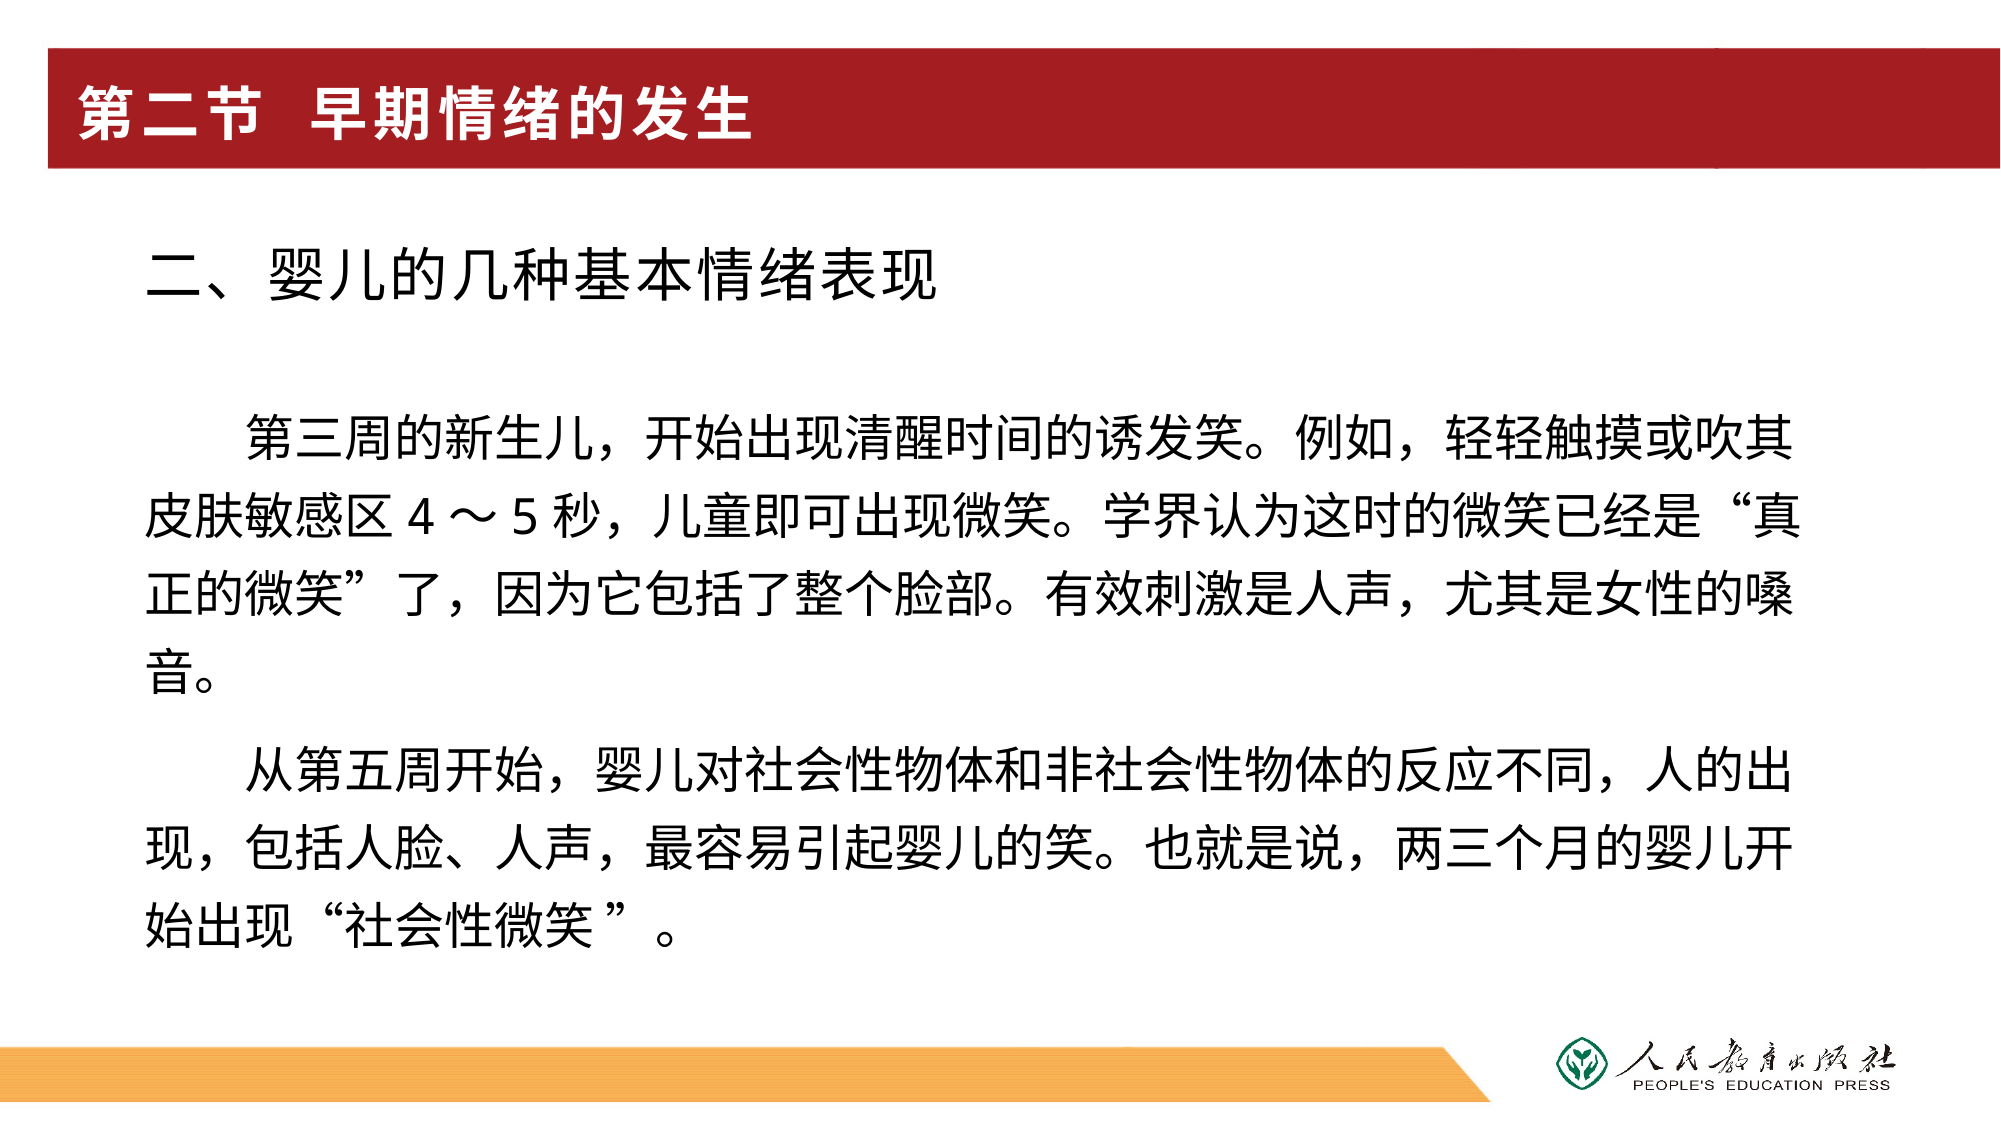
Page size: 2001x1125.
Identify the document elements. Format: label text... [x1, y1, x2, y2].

list 第三周的新生儿，开始出现清醒时间的诱发笑。例如，轻轻触摸或吹其皮肤敏感区4～5秒，儿童即可出现微笑。学界认为这时的微笑已经是“真正的微笑”了，因为它包括了整个脸部。有效刺激是人声，尤其是女性的嗓音。 从第五周开始，婴儿对社会性物体和非社会性物体的反应不同，人的出现，包括人脸、人声，最容易引起婴儿的笑。也就是说，两三个月的婴儿开始出现“社会性微笑 ”。 [129, 380, 1828, 1017]
picture [0, 0, 2001, 1125]
list 二、婴儿的几种基本情绪表现 [129, 209, 1828, 338]
title 第二节 早期情绪的发生 [62, 57, 1788, 167]
